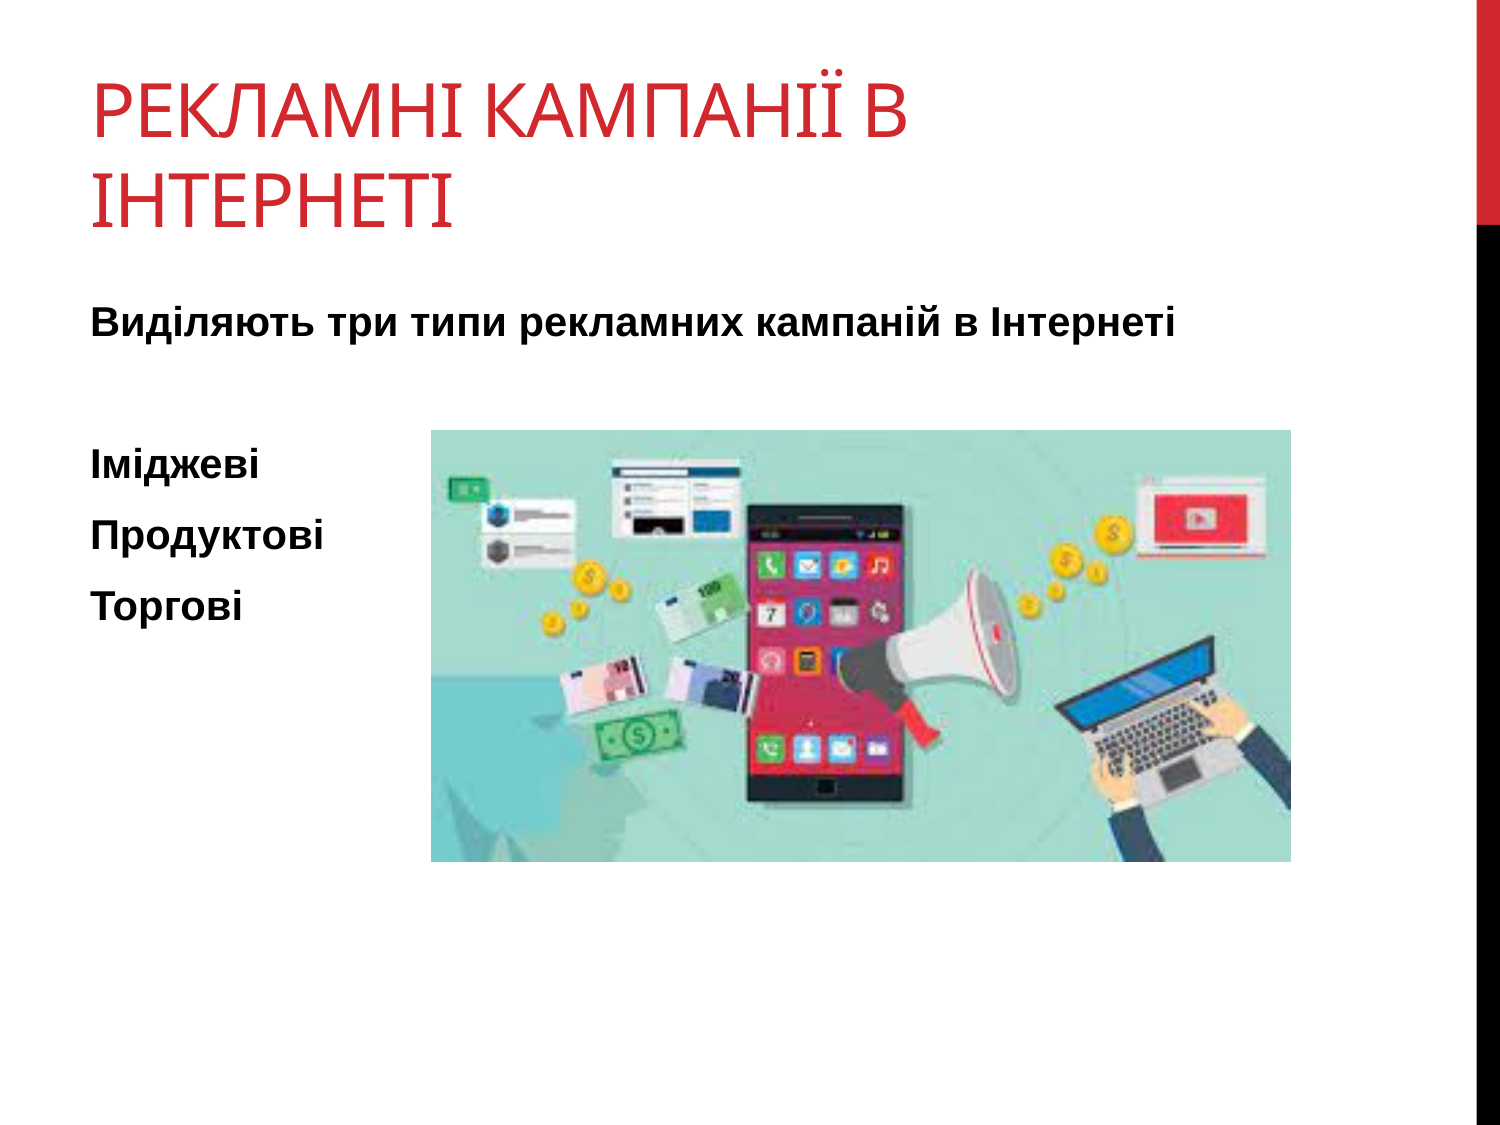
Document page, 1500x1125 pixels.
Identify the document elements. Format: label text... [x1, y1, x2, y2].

list Виділяють три типи рекламних кампаній в Інтернеті Іміджеві Продуктові Торгові [75, 287, 1325, 1005]
picture [430, 429, 1292, 863]
title Рекламні кампанії в Інтернеті [75, 25, 1025, 250]
